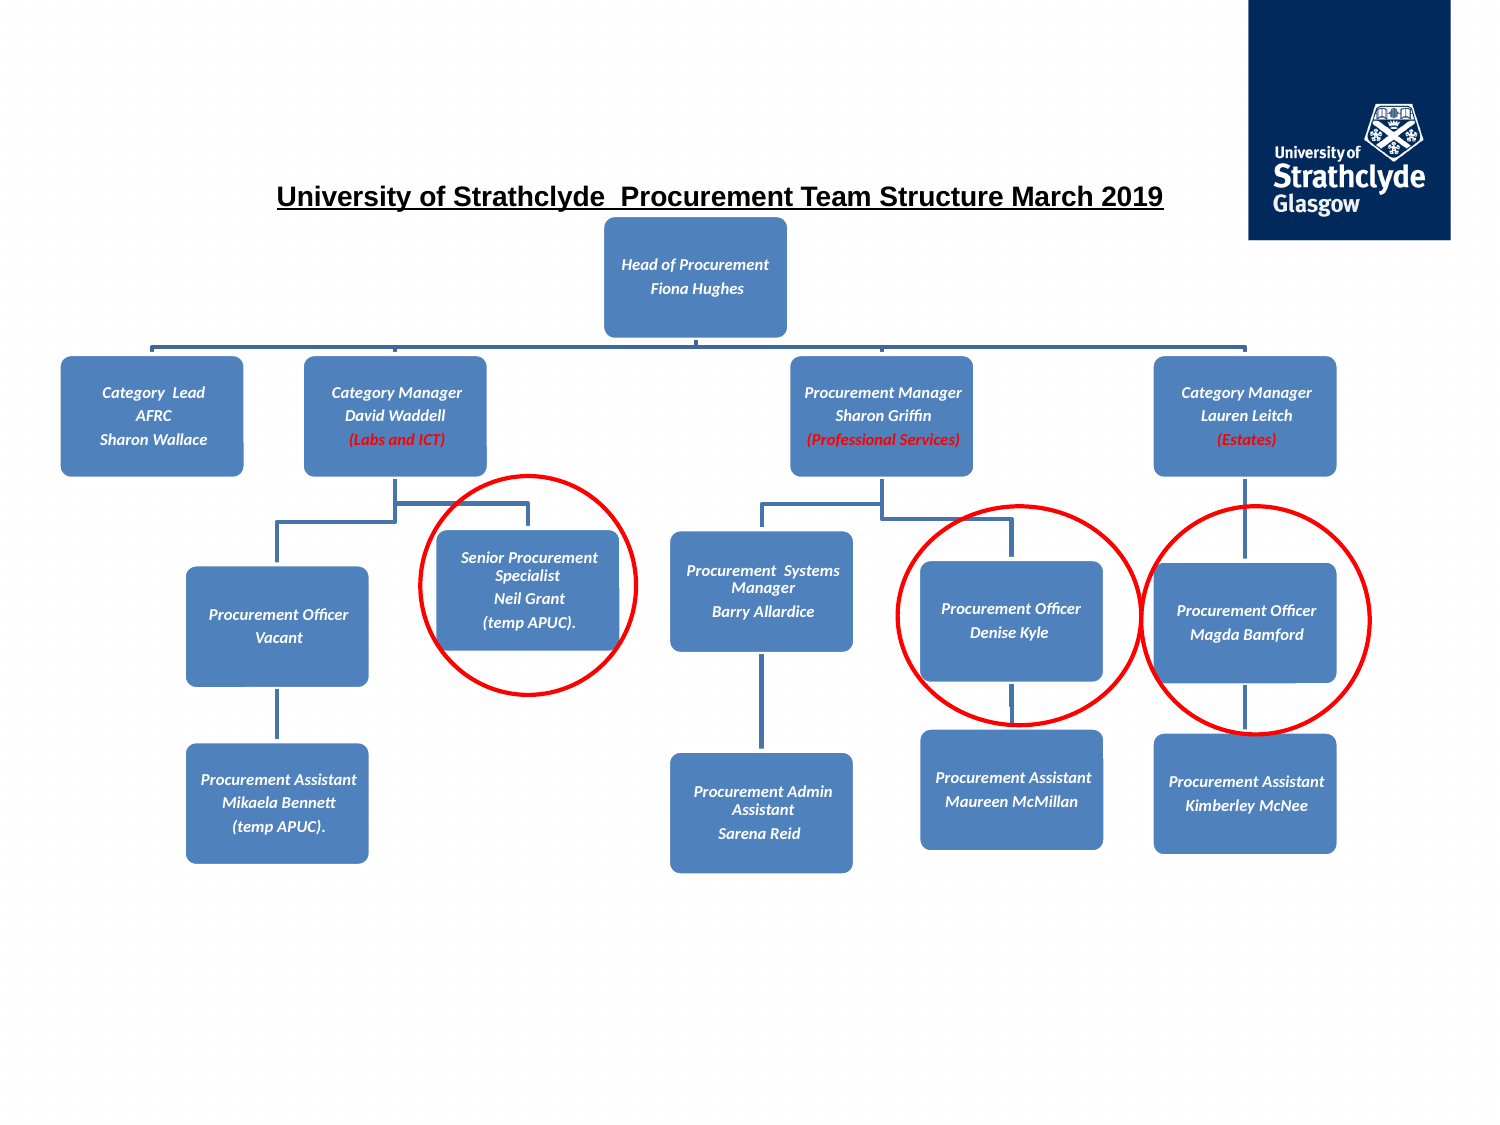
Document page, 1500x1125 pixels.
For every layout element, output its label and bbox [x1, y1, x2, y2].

text_box [1345, 546, 1372, 695]
text_box [54, 170, 1339, 911]
picture [0, 0, 1500, 1125]
